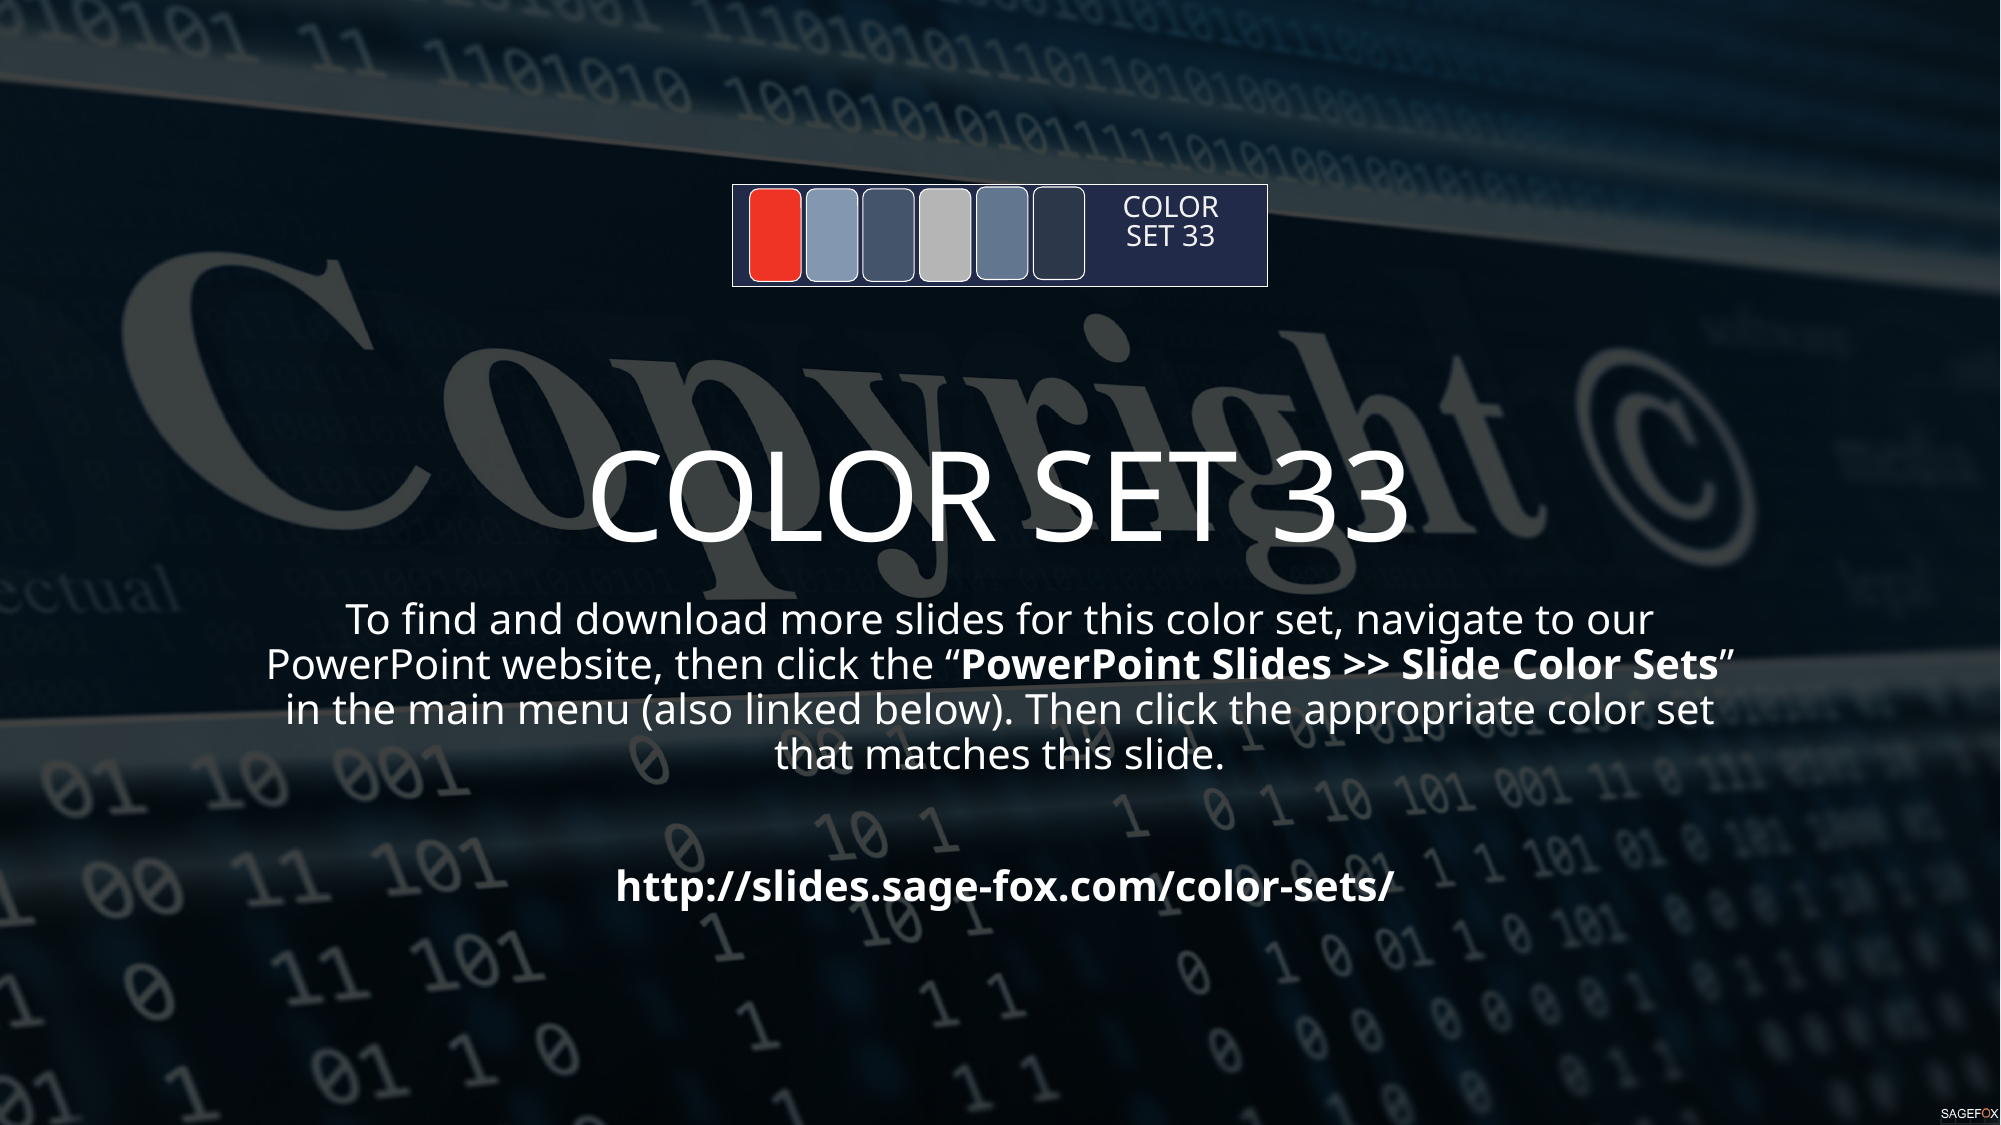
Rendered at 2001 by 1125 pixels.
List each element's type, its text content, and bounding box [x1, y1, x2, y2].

subtitle To find and download more slides for this color set, navigate to our PowerPoint website, then click the “PowerPoint Slides >> Slide Color Sets” in the main menu (also linked below). Then click the appropriate color set that matches this slide. http://slides.sage-fox.com/color-sets/ [249, 590, 1750, 863]
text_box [732, 184, 1268, 290]
picture [0, 0, 2001, 1125]
title COLOR SET 33 [249, 184, 1750, 576]
